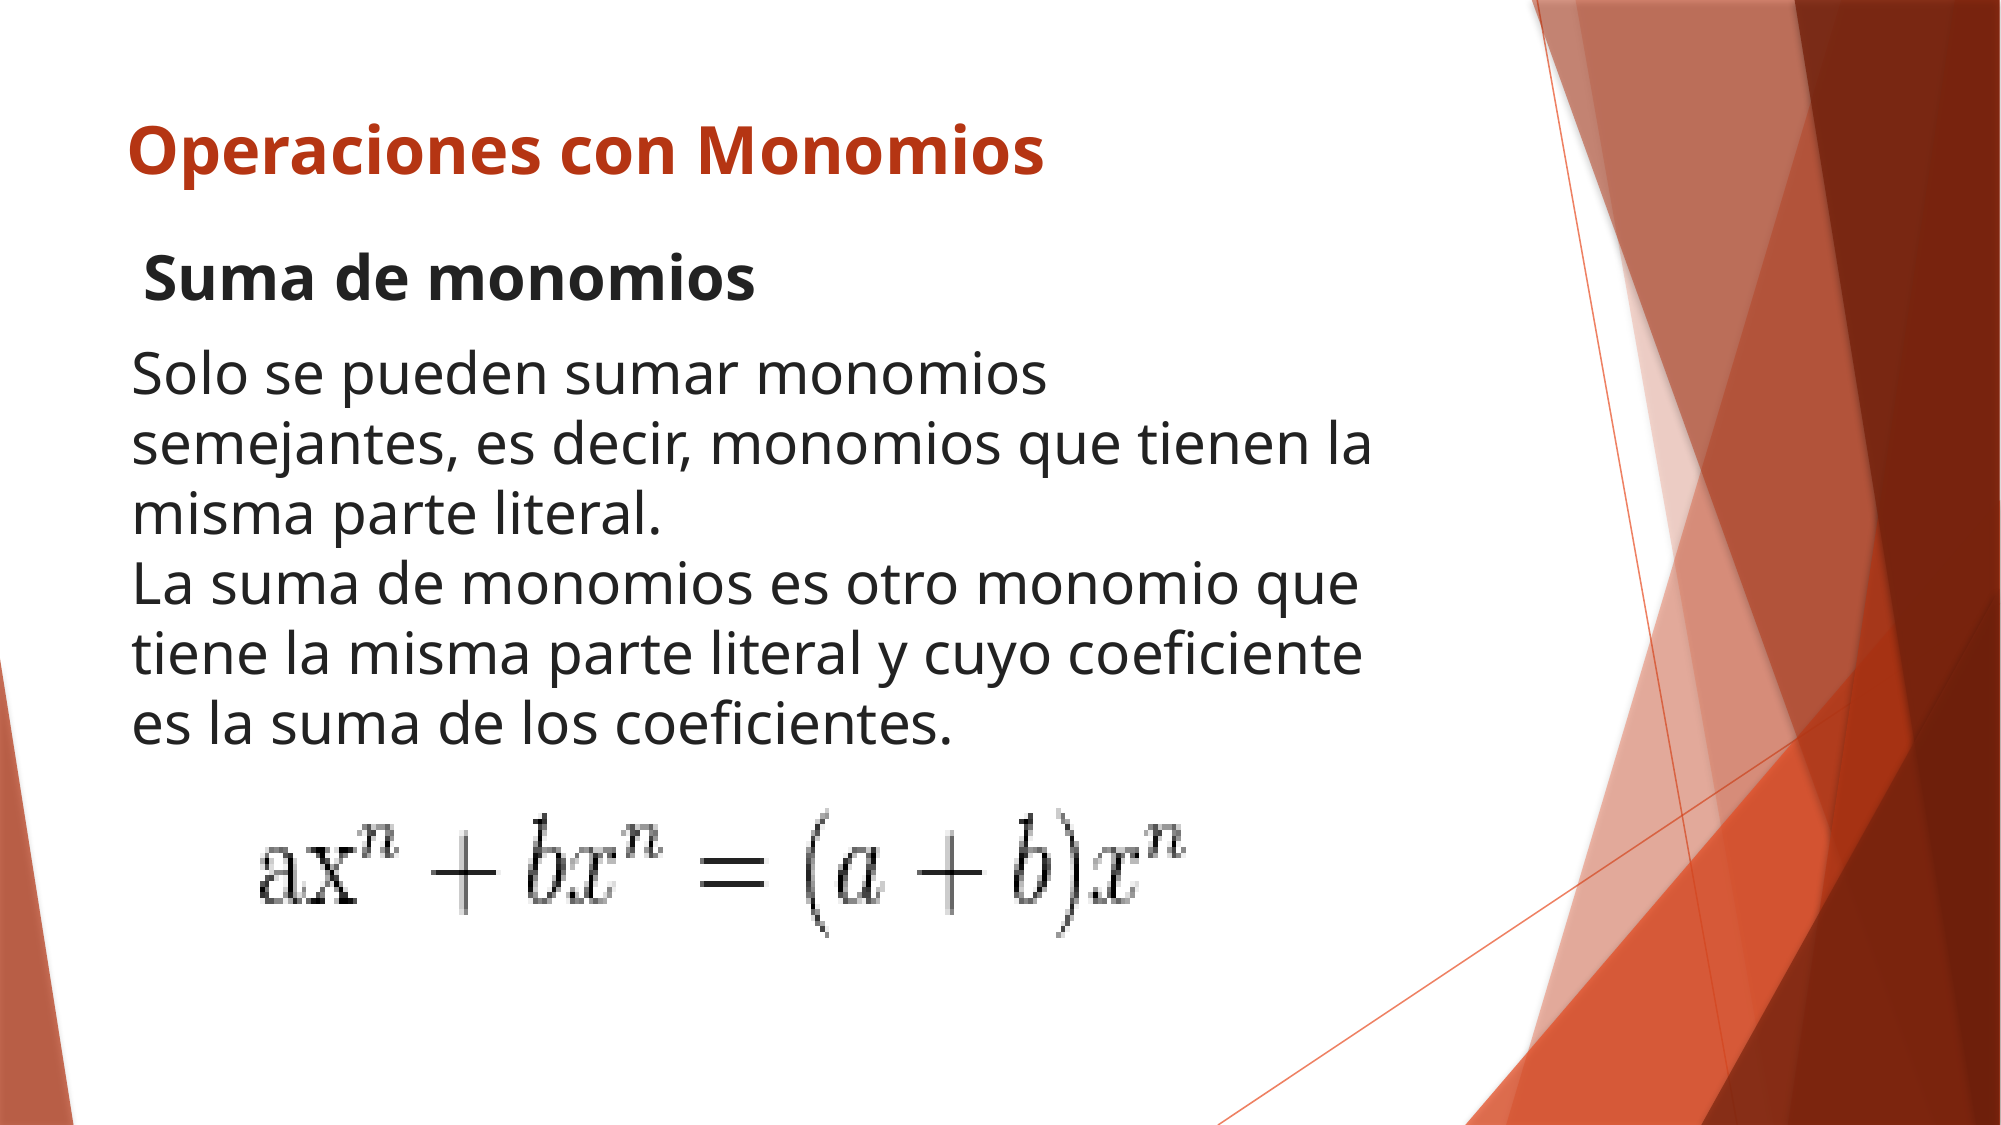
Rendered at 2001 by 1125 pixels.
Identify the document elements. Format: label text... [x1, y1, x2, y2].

picture [255, 807, 1187, 939]
text_box Solo se pueden sumar monomios semejantes, es decir, monomios que tienen la misma parte literal. La suma de monomios es otro monomio que tiene la misma parte literal y cuyo coeficiente es la suma de los coeficientes. [131, 336, 1378, 789]
title Operaciones con Monomios [111, 99, 1522, 317]
list Suma de monomios [128, 230, 1000, 404]
